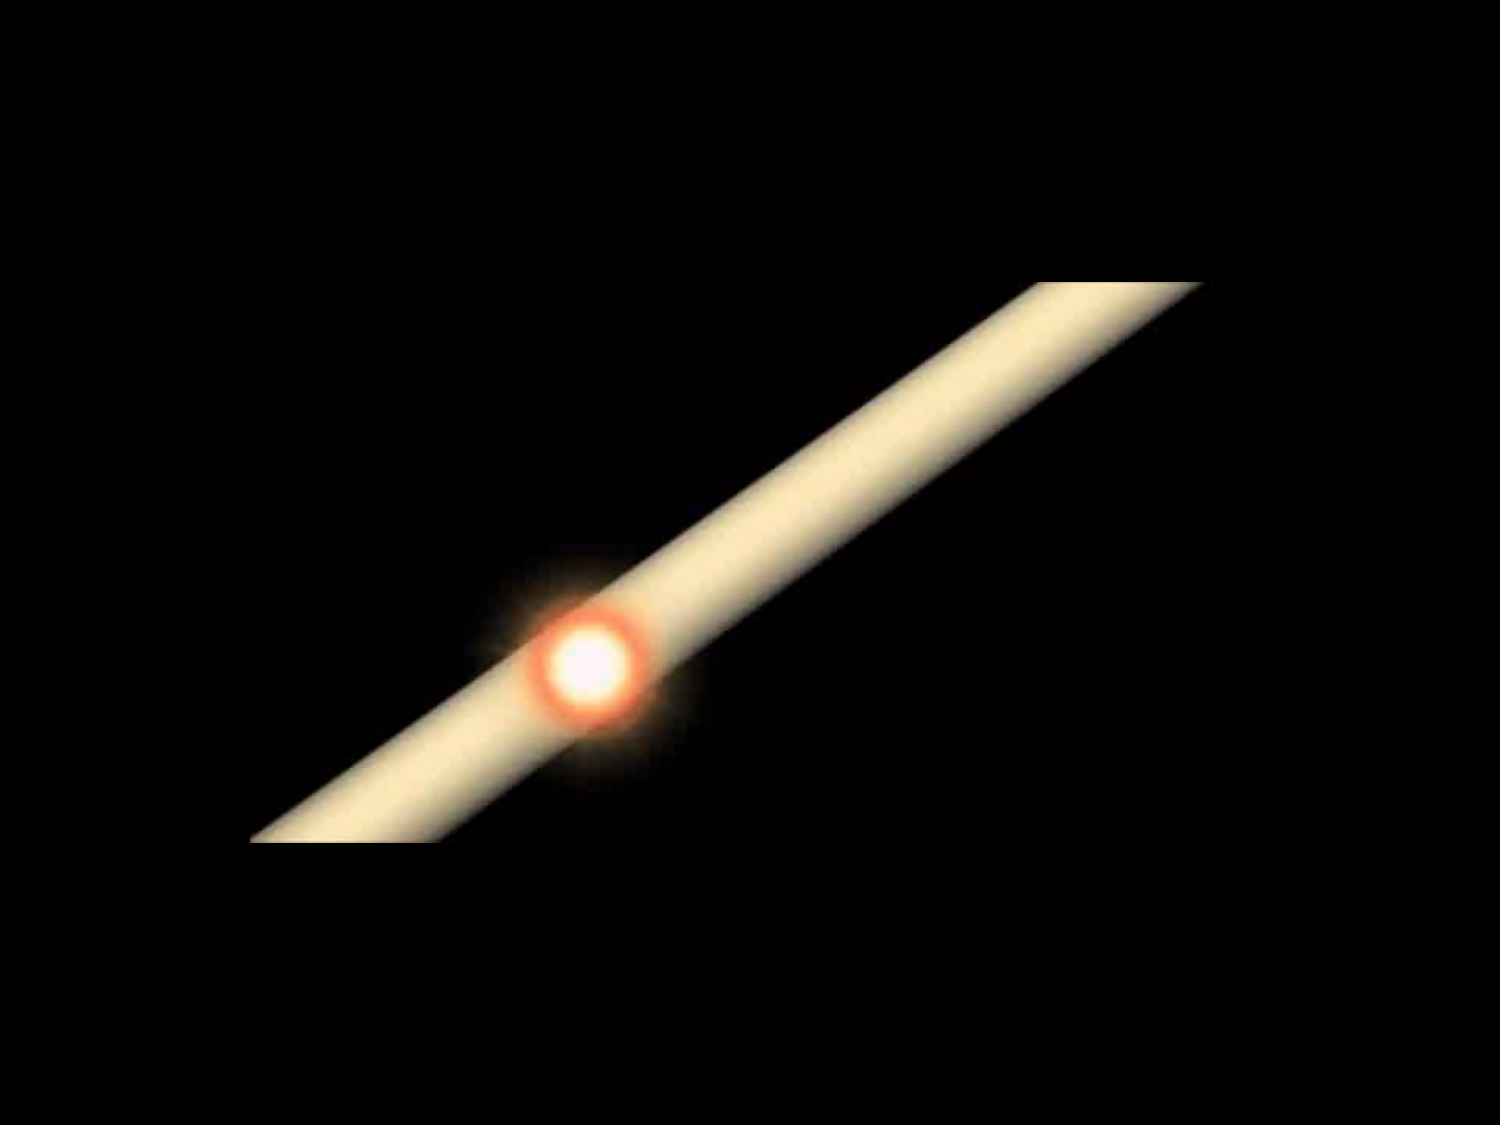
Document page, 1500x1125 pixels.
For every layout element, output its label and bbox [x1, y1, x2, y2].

text_box [249, 281, 1251, 844]
